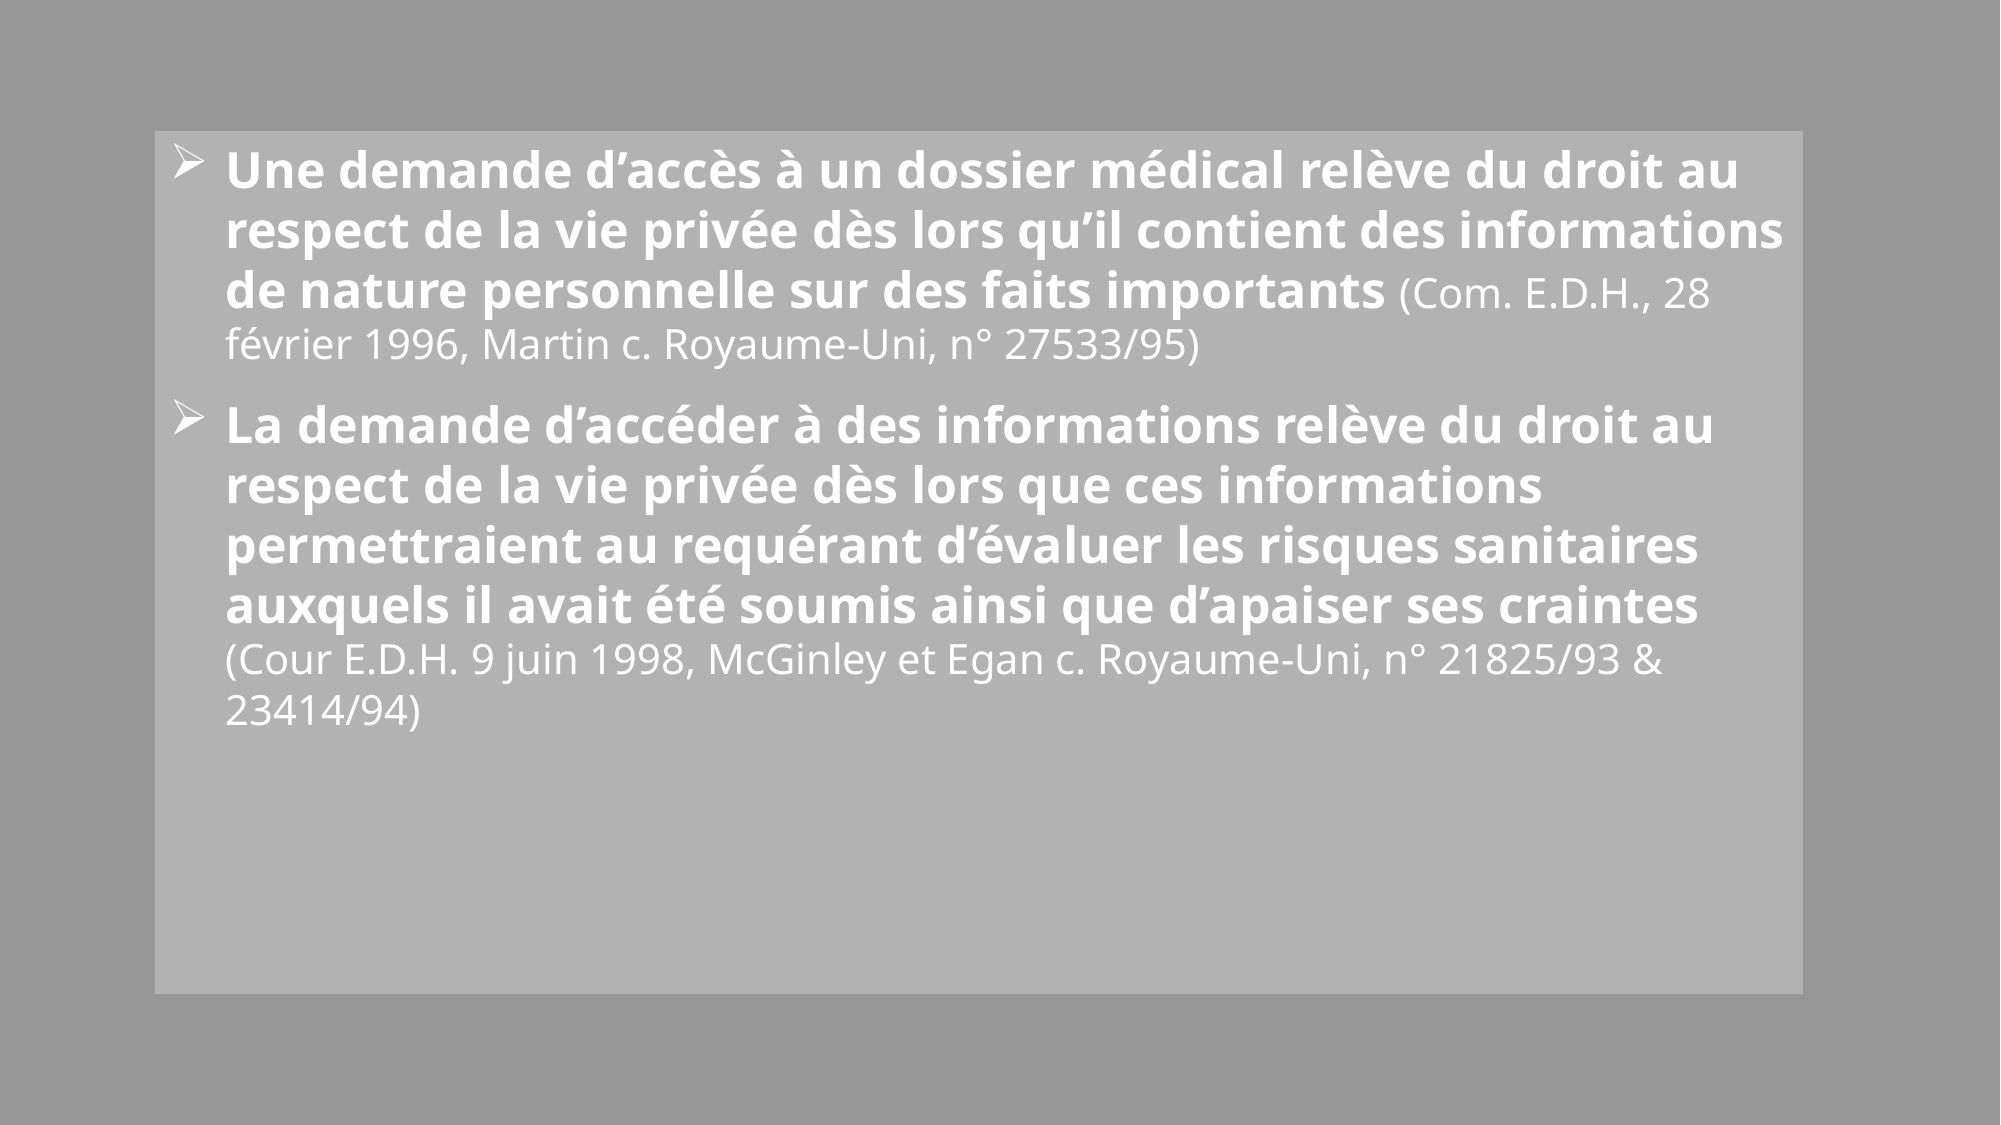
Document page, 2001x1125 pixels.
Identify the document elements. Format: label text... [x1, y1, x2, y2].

text_box Une demande d’accès à un dossier médical relève du droit au respect de la vie privée dès lors qu’il contient des informations de nature personnelle sur des faits importants (Com. E.D.H., 28 février 1996, Martin c. Royaume-Uni, n° 27533/95) La demande d’accéder à des informations relève du droit au respect de la vie privée dès lors que ces informations permettraient au requérant d’évaluer les risques sanitaires auxquels il avait été soumis ainsi que d’apaiser ses craintes (Cour E.D.H. 9 juin 1998, McGinley et Egan c. Royaume-Uni, n° 21825/93 & 23414/94) [154, 130, 1803, 995]
